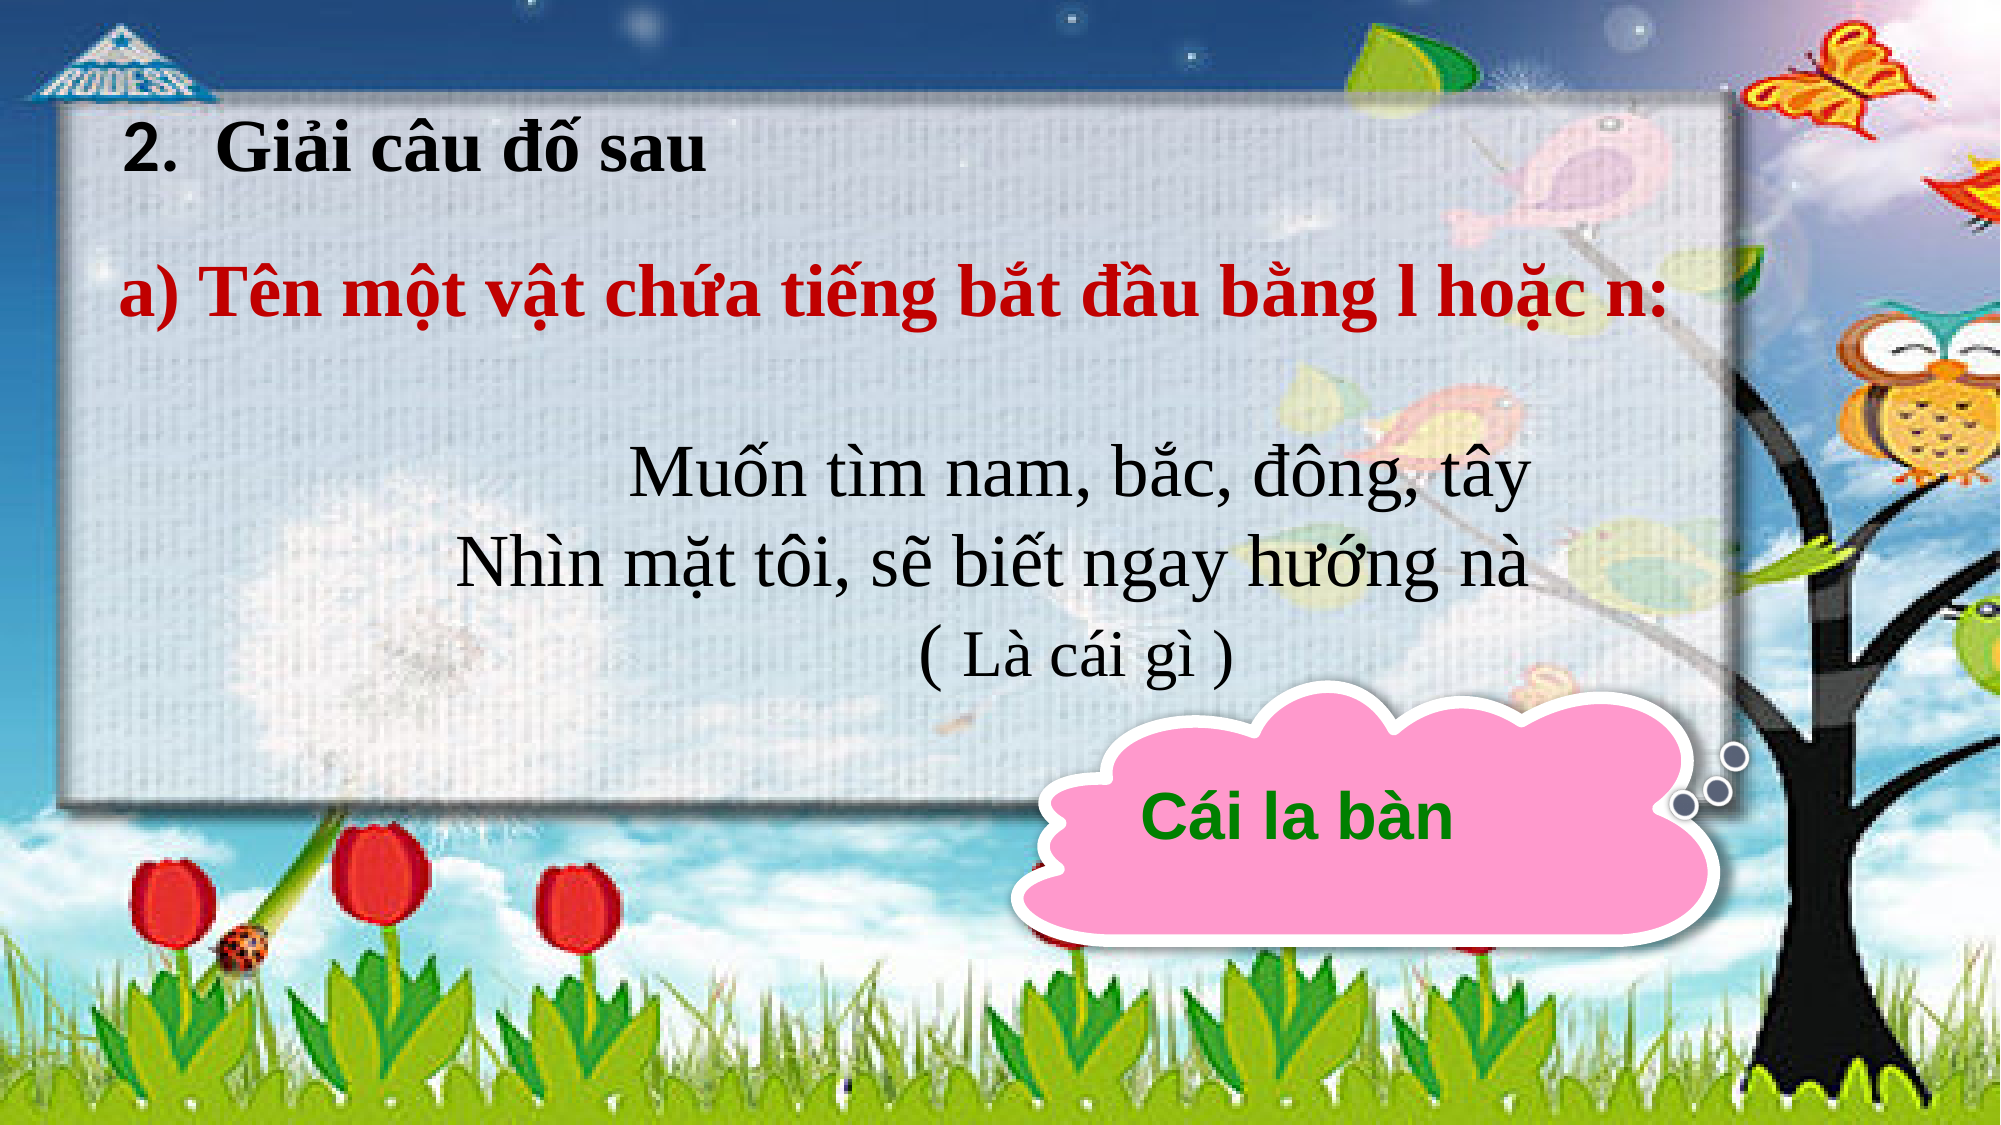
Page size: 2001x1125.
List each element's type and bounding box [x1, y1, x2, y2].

picture [0, 0, 2001, 1125]
text_box [1017, 686, 1771, 941]
